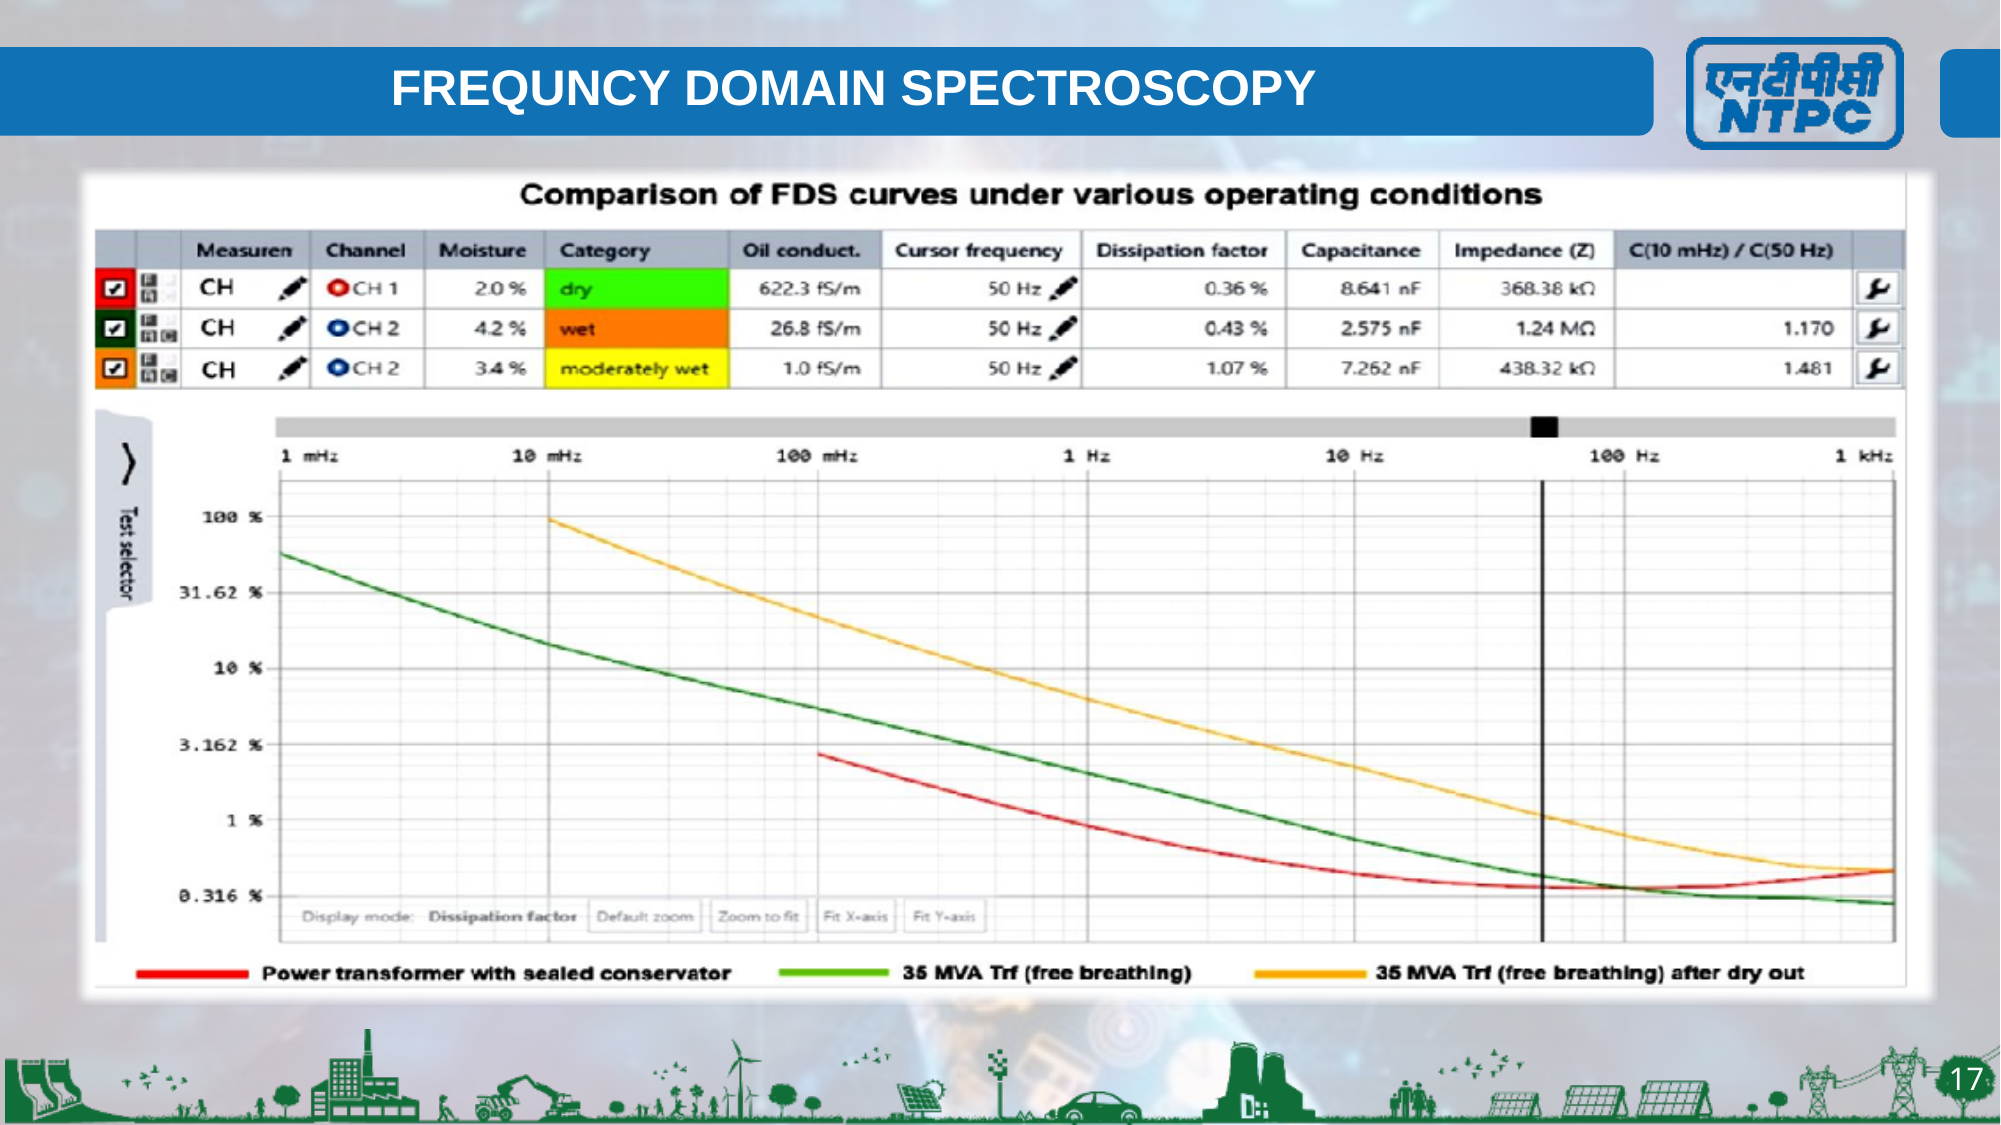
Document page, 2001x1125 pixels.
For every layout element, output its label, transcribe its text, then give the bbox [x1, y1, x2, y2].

picture [1686, 37, 1904, 150]
picture [5, 1029, 2001, 1125]
slide_number 17 [1926, 1050, 2000, 1111]
picture [76, 167, 1941, 1008]
text_box FREQUNCY DOMAIN SPECTROSCOPY [376, 48, 1332, 123]
